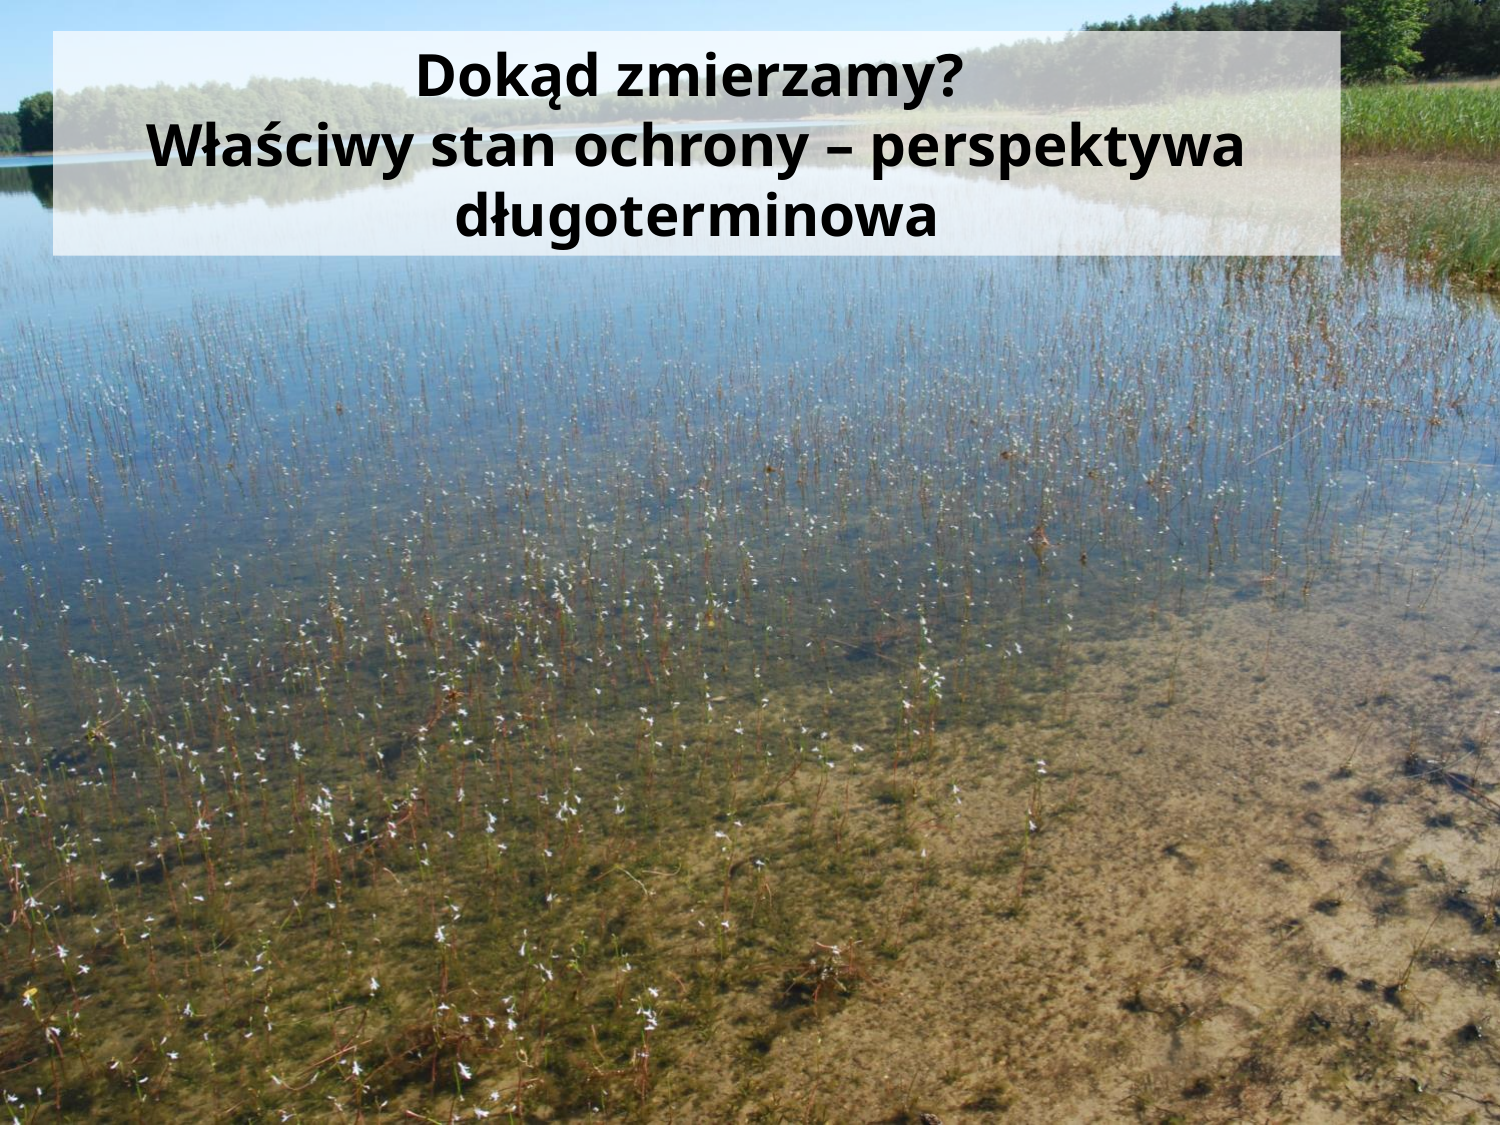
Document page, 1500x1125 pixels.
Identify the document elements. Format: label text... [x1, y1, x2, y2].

picture [0, 0, 1500, 1125]
text_box Dokąd zmierzamy? Właściwy stan ochrony – perspektywa długoterminowa [53, 31, 1341, 256]
